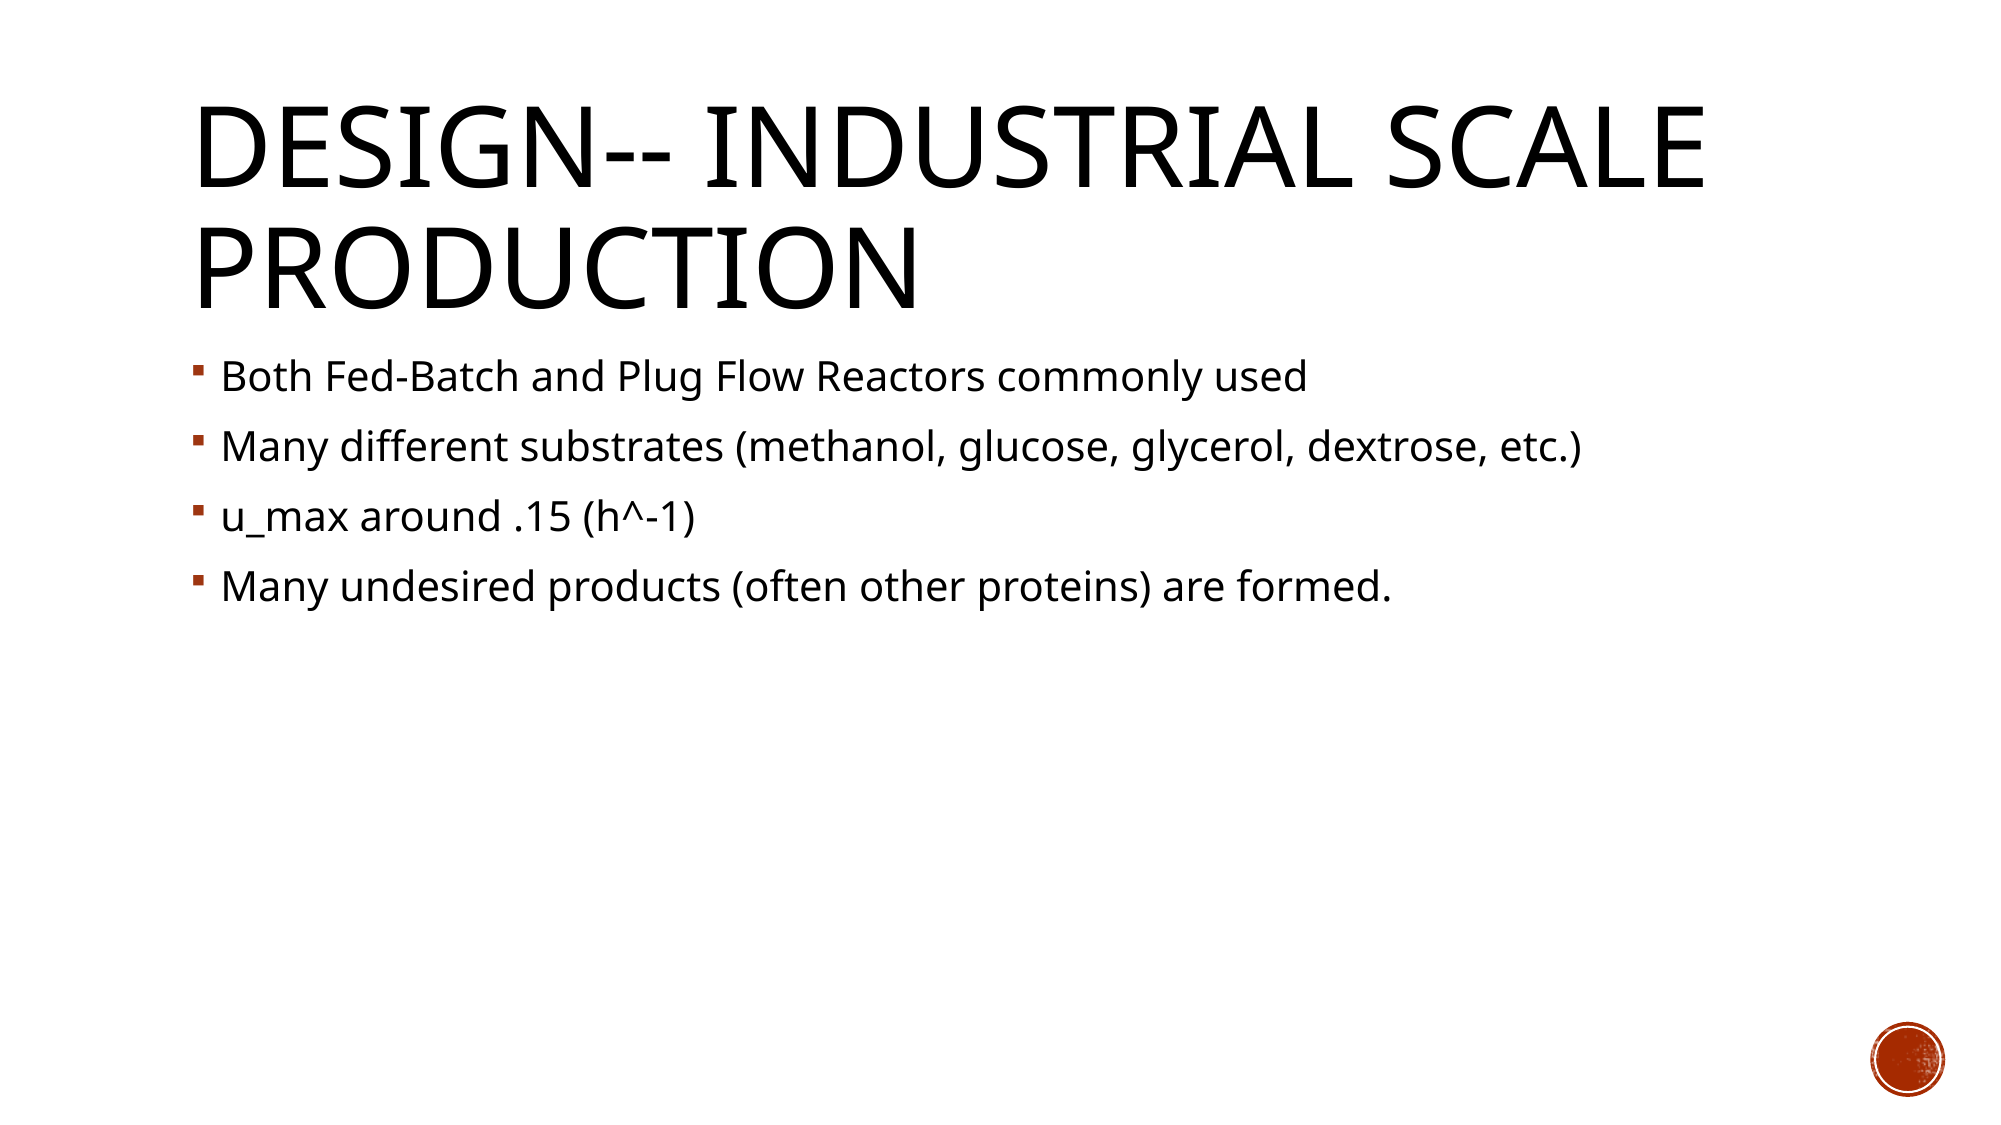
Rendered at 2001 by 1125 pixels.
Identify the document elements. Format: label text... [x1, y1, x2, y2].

list Both Fed-Batch and Plug Flow Reactors commonly used Many different substrates (methanol, glucose, glycerol, dextrose, etc.) u_max around .15 (h^-1) Many undesired products (often other proteins) are formed. [175, 348, 1826, 1013]
title Design-- Industrial Scale Production [175, 79, 1826, 344]
